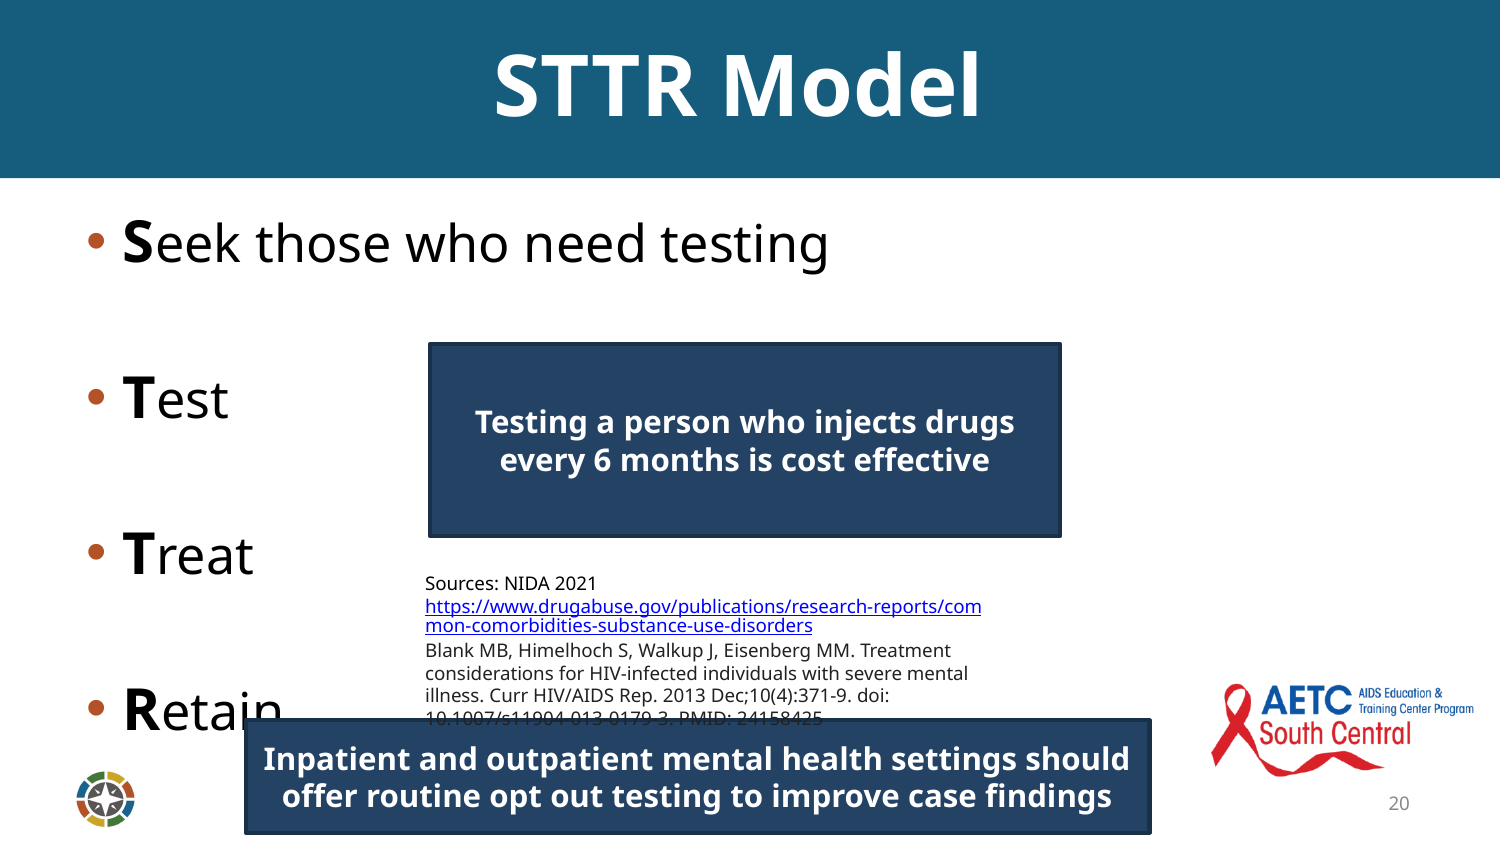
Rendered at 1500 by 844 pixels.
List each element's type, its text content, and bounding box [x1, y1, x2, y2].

text_box Testing a person who injects drugs every 6 months is cost effective [428, 342, 1062, 538]
picture [1211, 682, 1475, 777]
text_box Inpatient and outpatient mental health settings should offer routine opt out testing to improve case findings [244, 718, 1152, 835]
text_box Sources: NIDA 2021 https://www.drugabuse.gov/publications/research-reports/common-comorbidities-substance-use-disorders Blank MB, Himelhoch S, Walkup J, Eisenberg MM. Treatment considerations for HIV-infected individuals with severe mental illness. Curr HIV/AIDS Rep. 2013 Dec;10(4):371-9. doi: 10.1007/s11904-013-0179-3. PMID: 24158425 [410, 564, 1005, 718]
slide_number 20 [1152, 782, 1425, 827]
title STTR Model [0, 0, 1500, 179]
picture [75, 770, 137, 829]
list Seek those who need testing Test Treat Retain [75, 206, 1425, 754]
